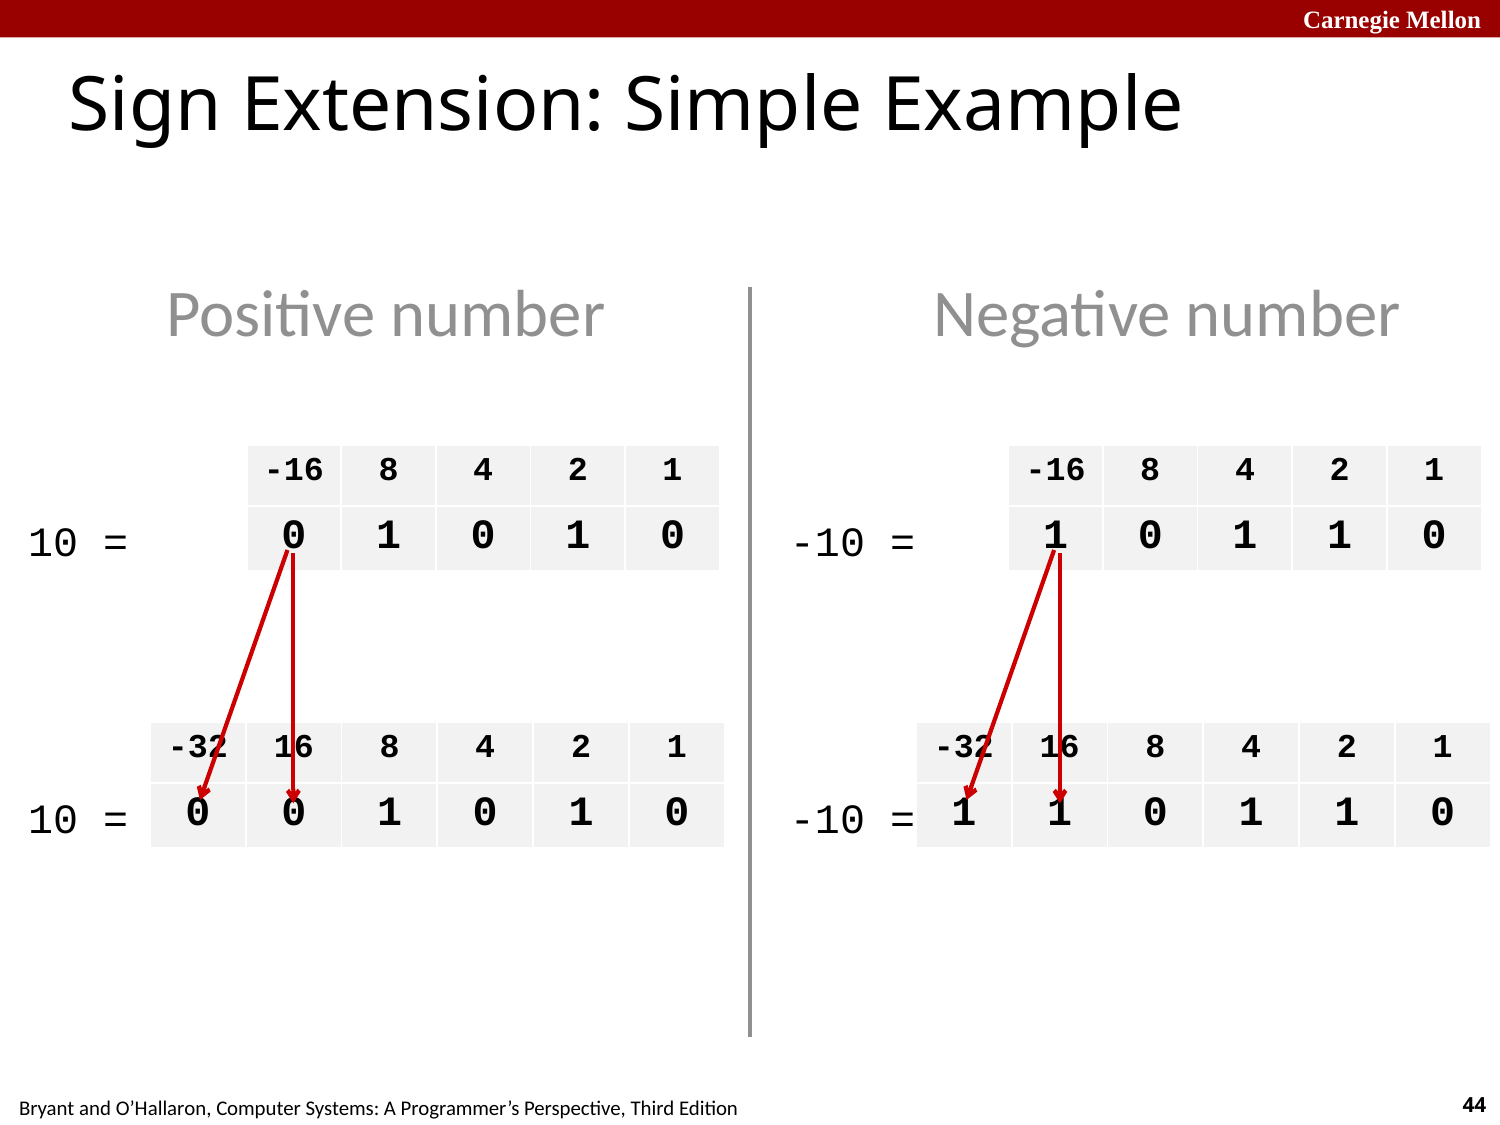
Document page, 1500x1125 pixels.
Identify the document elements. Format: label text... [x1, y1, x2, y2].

table_cell 1 [342, 784, 436, 847]
table_header 2 [1300, 723, 1394, 782]
table_header 4 [1204, 723, 1298, 782]
table_cell 0 [248, 507, 340, 570]
table_cell 1 [531, 507, 624, 570]
table_header -32 [917, 723, 961, 782]
table_header 1 [626, 446, 719, 505]
table_cell 0 [438, 784, 532, 847]
table_cell 0 [1388, 507, 1481, 570]
table_cell 0 [1104, 507, 1197, 570]
table_cell 0 [151, 784, 245, 847]
table_header 16 [298, 723, 341, 782]
table_cell 1 [1009, 507, 1102, 570]
table_header 1 [1396, 723, 1490, 782]
table_header 2 [1293, 446, 1386, 505]
table_cell 1 [534, 784, 628, 847]
table_cell 0 [437, 507, 530, 570]
table_header 4 [438, 723, 532, 782]
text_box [966, 549, 1055, 801]
table_header 8 [342, 723, 436, 782]
text_box Positive number [151, 262, 621, 358]
table_header 2 [531, 446, 624, 505]
table_header 8 [1108, 723, 1202, 782]
table_cell 1 [955, 784, 1011, 847]
table_header 16 [1065, 723, 1107, 782]
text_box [199, 549, 288, 801]
table_cell 1 [1198, 507, 1291, 570]
table_cell 0 [247, 784, 341, 847]
table_cell 0 [626, 507, 719, 570]
table_cell 0 [630, 784, 724, 847]
text_box -10 = [775, 784, 955, 850]
table_header 4 [437, 446, 530, 505]
table_header 2 [534, 723, 628, 782]
table_cell 1 [342, 507, 435, 570]
table_cell 0 [1396, 784, 1490, 847]
text_box Negative number [918, 262, 1416, 358]
table_header -32 [151, 723, 194, 782]
table_header -16 [1009, 446, 1102, 505]
table_header -16 [248, 446, 340, 505]
title Sign Extension: Simple Example [62, 52, 1500, 148]
text_box 10 = [13, 784, 169, 850]
text_box 10 = [13, 507, 169, 573]
table_header 1 [630, 723, 724, 782]
table_cell 1 [1204, 784, 1298, 847]
text_box -10 = [775, 507, 955, 573]
table_header 8 [342, 446, 435, 505]
table_header 4 [1198, 446, 1291, 505]
table_cell 1 [1293, 507, 1386, 570]
table_header 8 [1104, 446, 1197, 505]
table_cell 1 [1300, 784, 1394, 847]
table_cell 0 [1108, 784, 1202, 847]
table_header 1 [1388, 446, 1481, 505]
table_cell 1 [1013, 784, 1107, 847]
